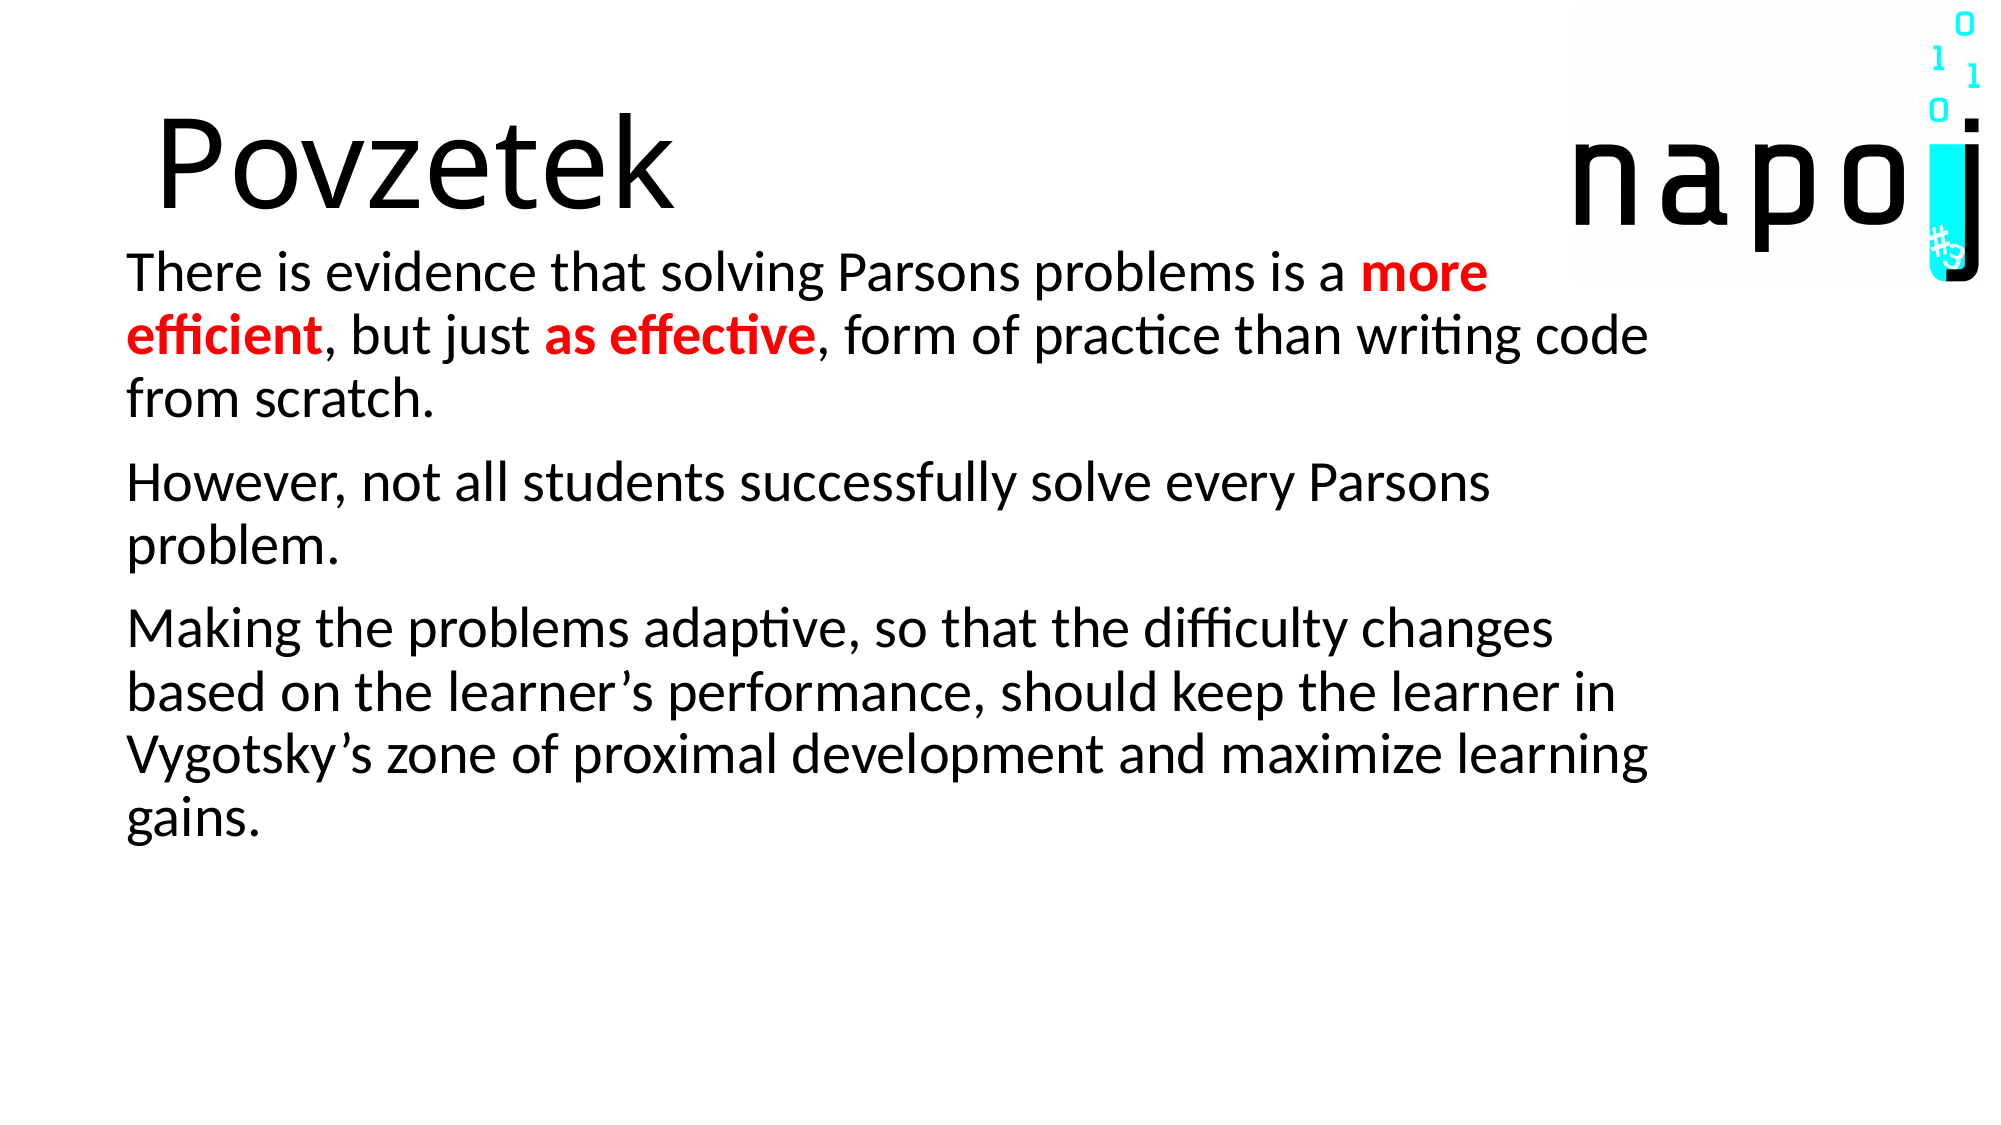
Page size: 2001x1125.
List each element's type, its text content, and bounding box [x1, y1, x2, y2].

picture [1572, 4, 1985, 286]
title Povzetek [137, 59, 1863, 278]
list There is evidence that solving Parsons problems is a more efficient, but just as effective, form of practice than writing code from scratch. However, not all students successfully solve every Parsons problem. Making the problems adaptive, so that the difficulty changes based on the learner’s performance, should keep the learner in Vygotsky’s zone of proximal development and maximize learning gains. [111, 233, 1689, 1020]
